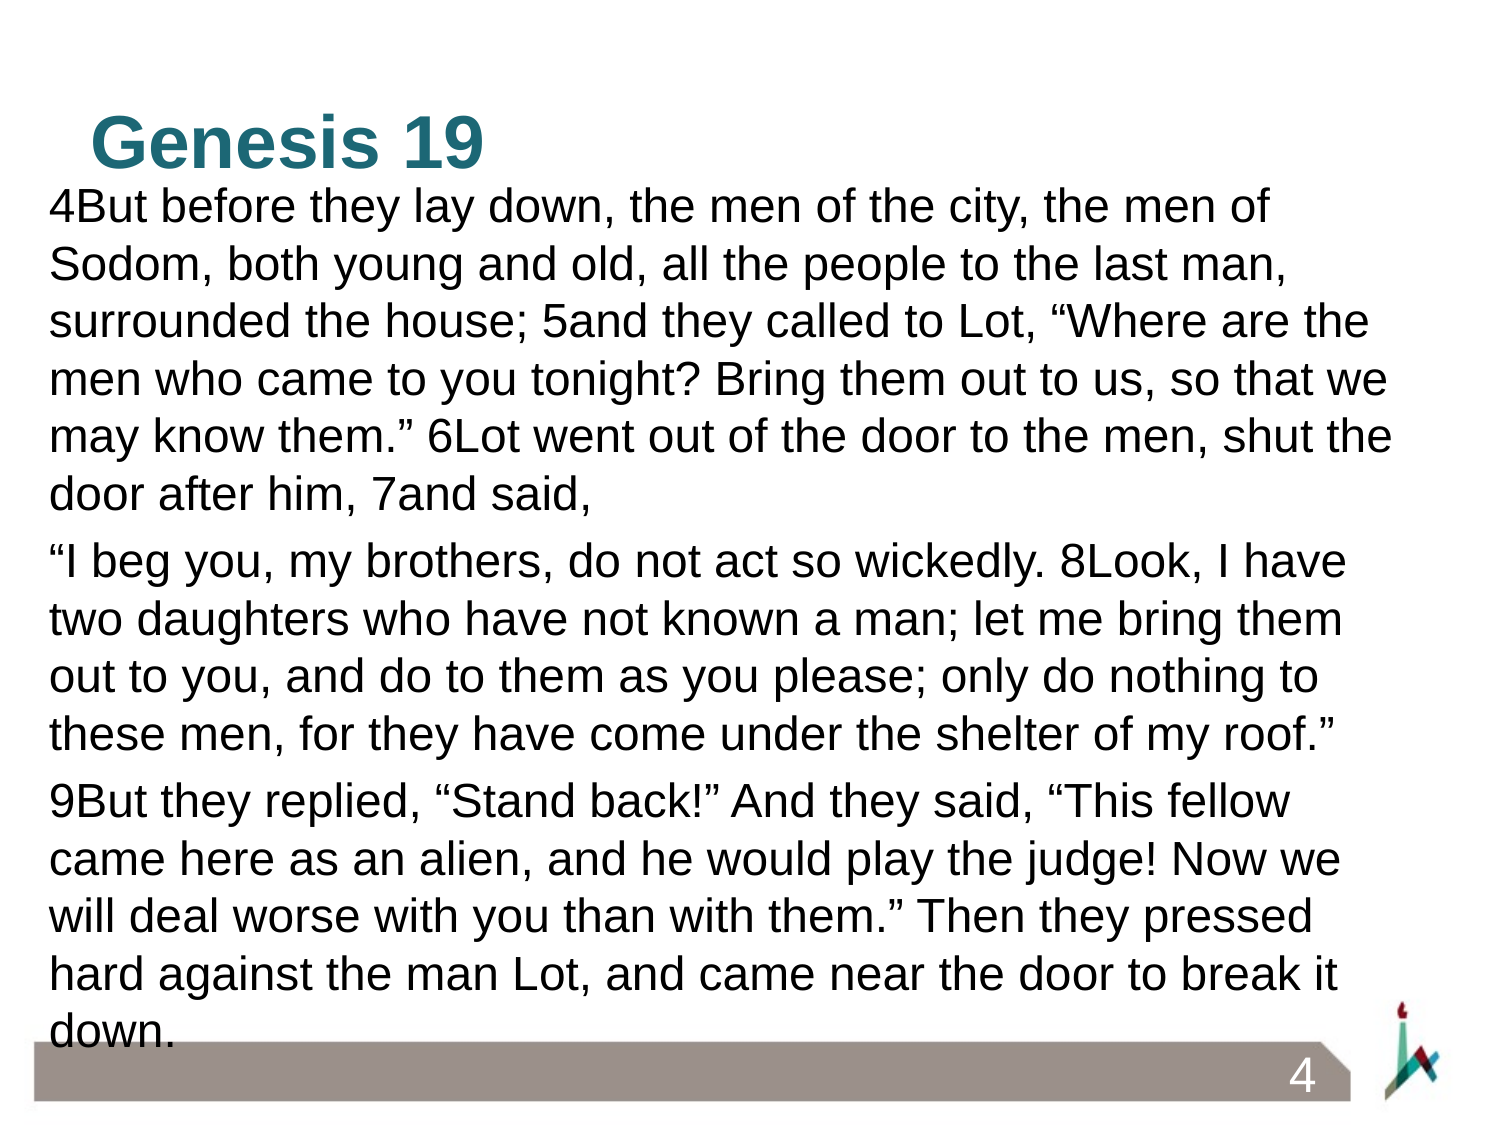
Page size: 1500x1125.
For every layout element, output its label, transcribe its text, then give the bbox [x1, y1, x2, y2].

picture [0, 0, 1500, 1125]
title Genesis 19 [75, 37, 1425, 241]
text_box 4 [981, 1042, 1332, 1103]
list 4But before they lay down, the men of the city, the men of Sodom, both young and old, all the people to the last man, surrounded the house; 5and they called to Lot, “Where are the men who came to you tonight? Bring them out to us, so that we may know them.” 6Lot went out of the door to the men, shut the door after him, 7and said, “I beg you, my brothers, do not act so wickedly. 8Look, I have two daughters who have not known a man; let me bring them out to you, and do to them as you please; only do nothing to these men, for they have come under the shelter of my roof.” 9But they replied, “Stand back!” And they said, “This fellow came here as an alien, and he would play the judge! Now we will deal worse with you than with them.” Then they pressed hard against the man Lot, and came near the door to break it down. [33, 167, 1438, 1068]
